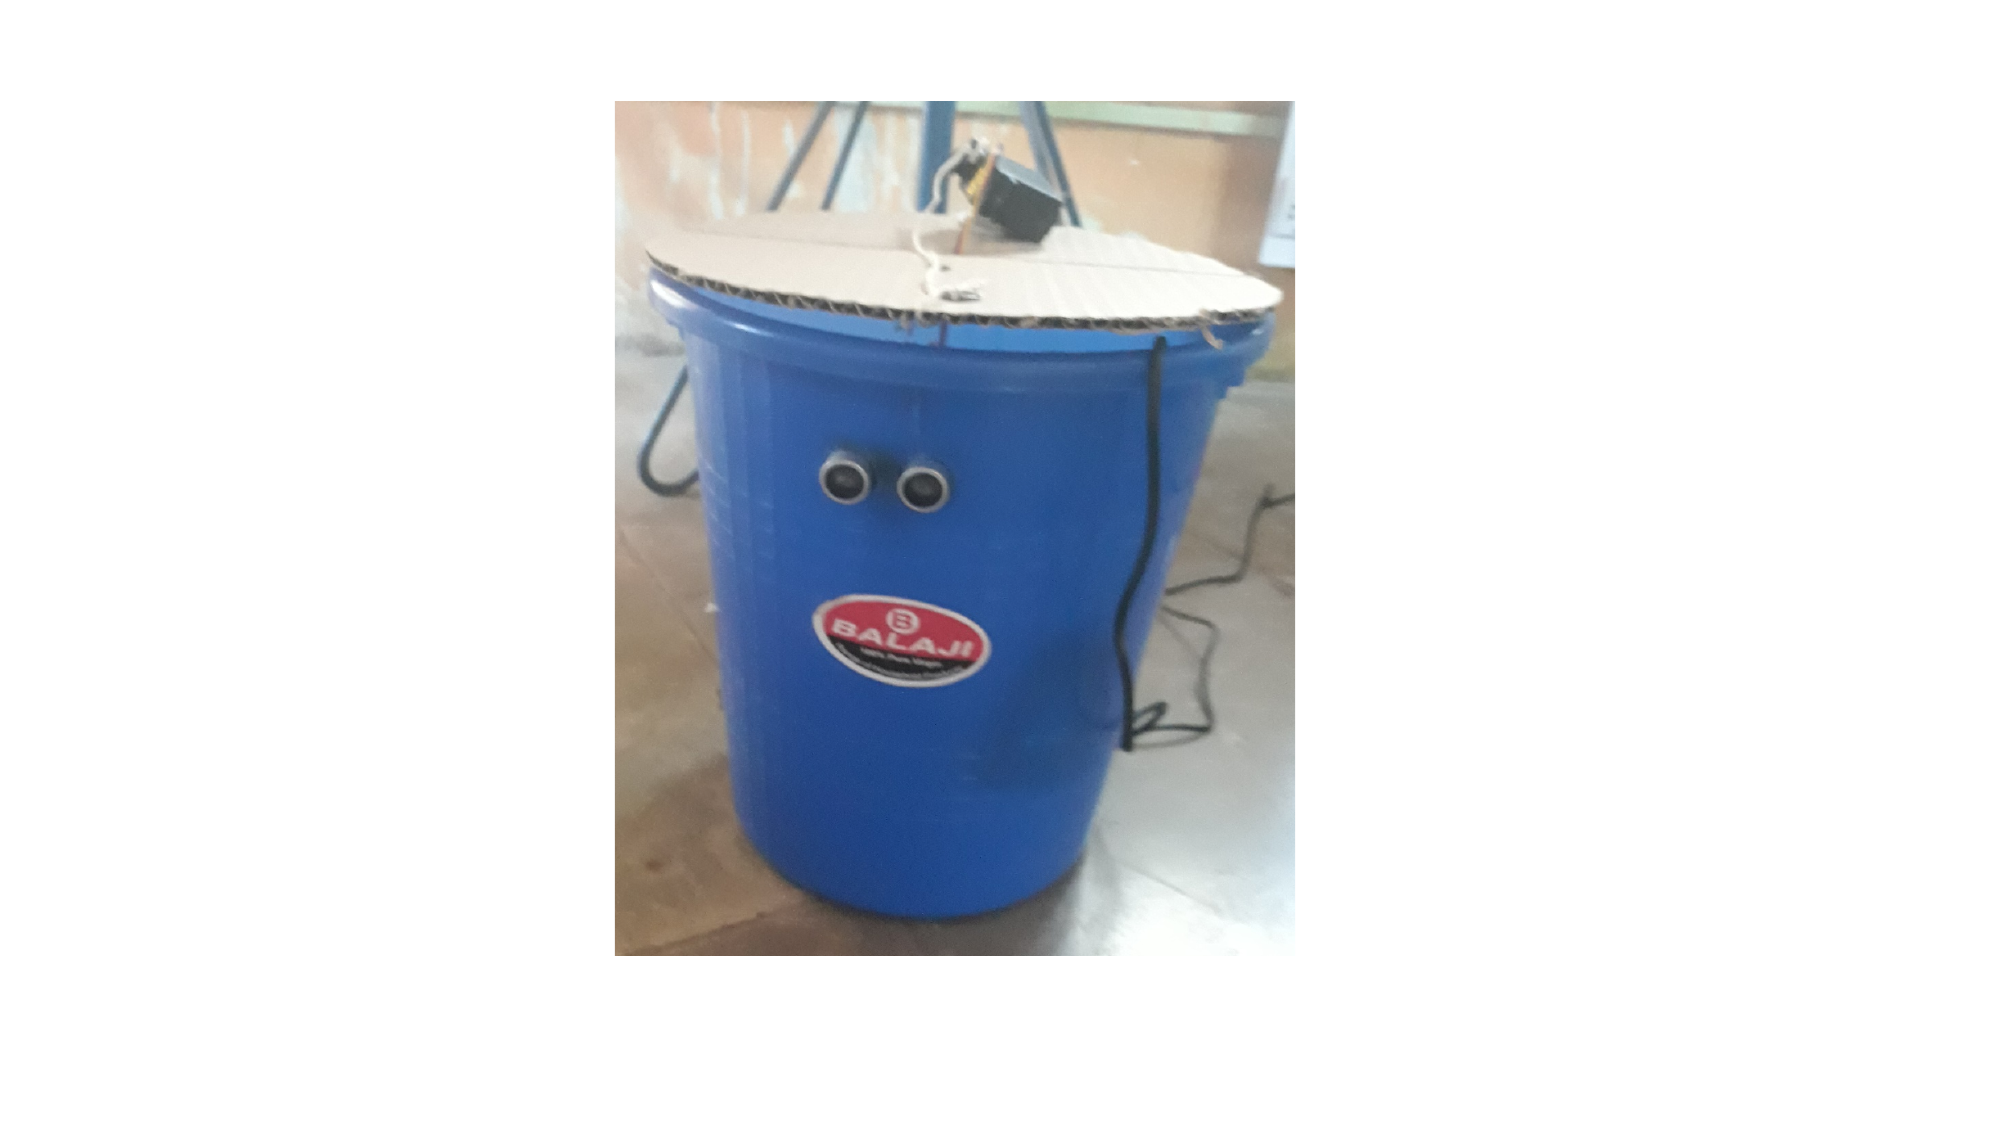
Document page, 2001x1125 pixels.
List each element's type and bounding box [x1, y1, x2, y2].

picture [527, 101, 1383, 956]
